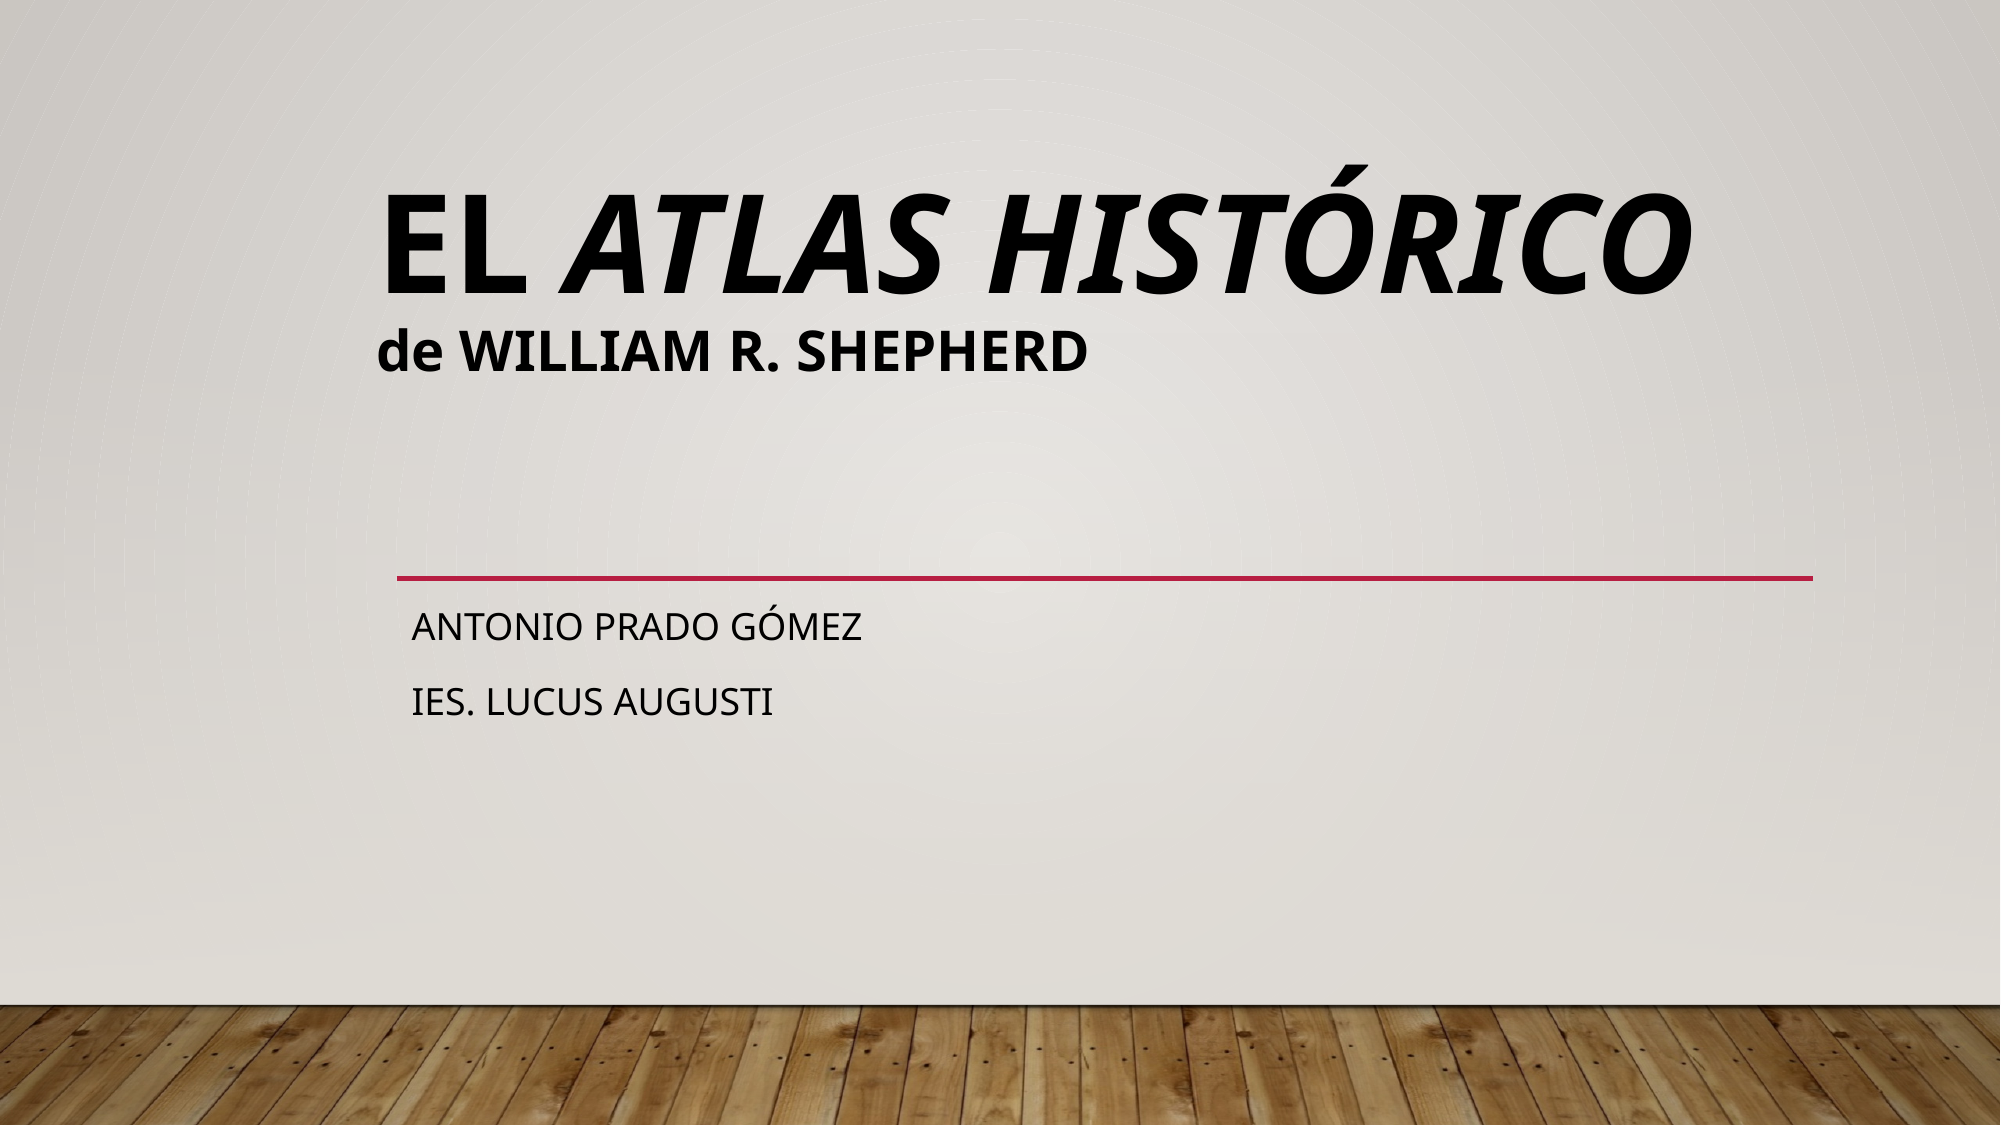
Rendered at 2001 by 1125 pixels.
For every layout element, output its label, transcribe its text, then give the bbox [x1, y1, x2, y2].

picture [0, 1005, 2000, 1125]
subtitle Antonio Prado Gómez IES. Lucus augusti [396, 579, 1814, 740]
title El Atlas Histórico de William R. Shepherd [361, 0, 1814, 549]
